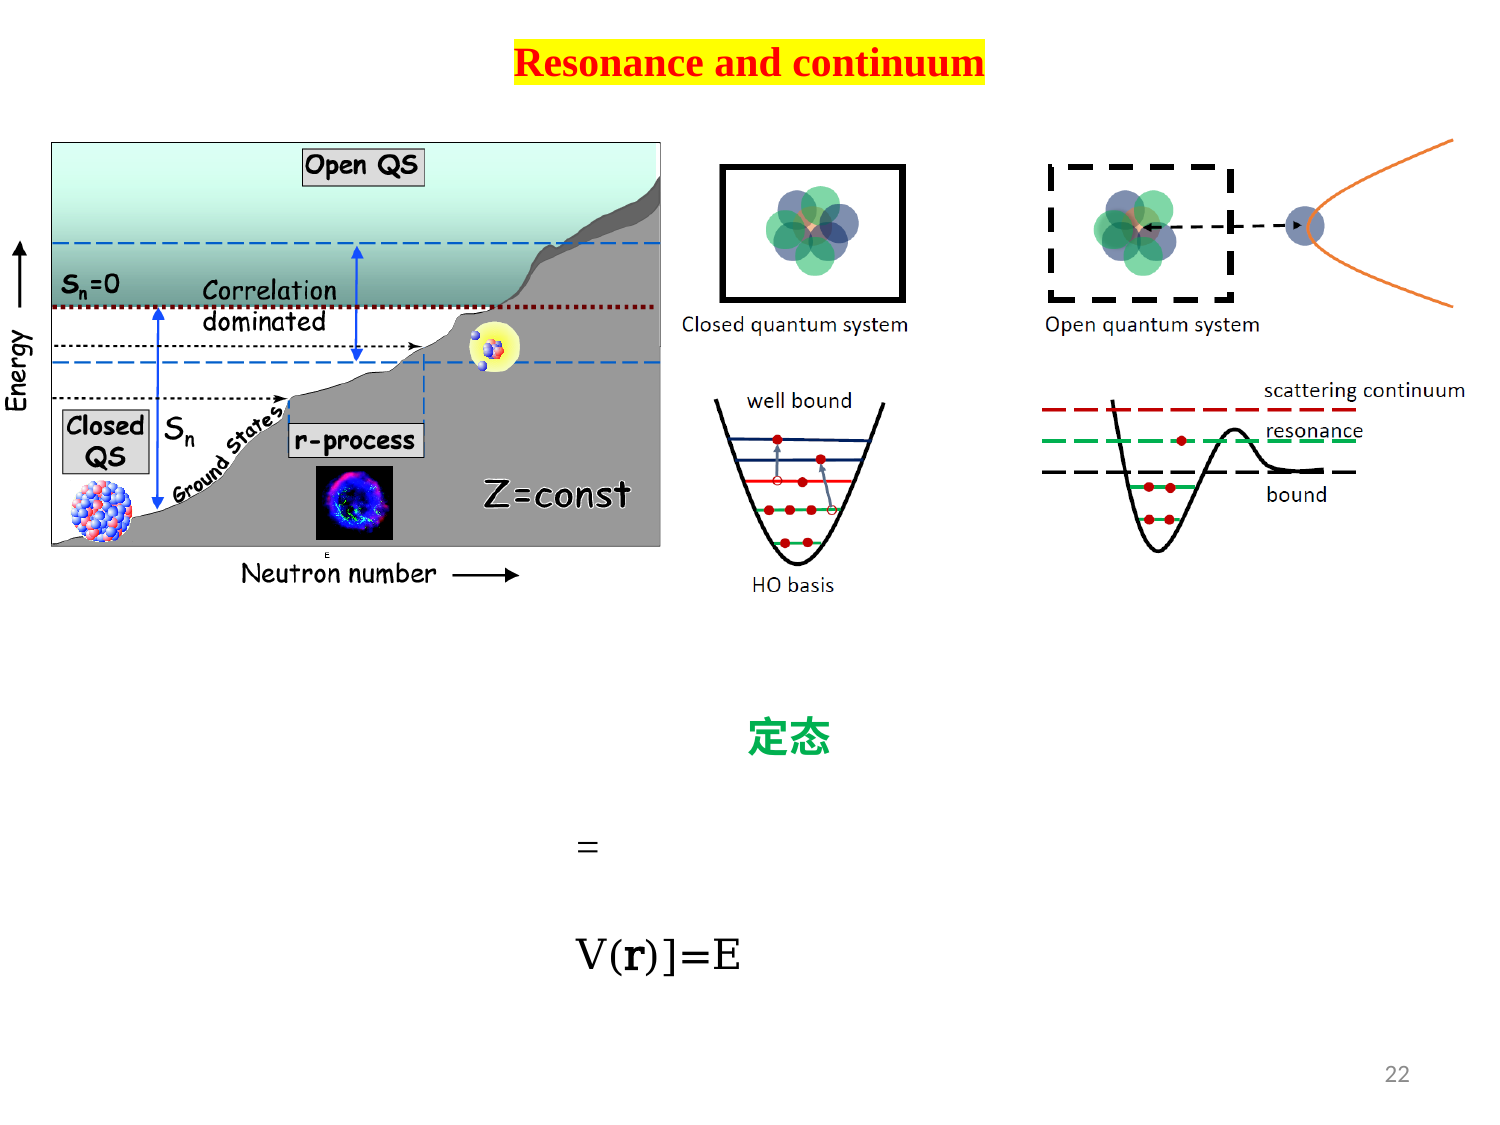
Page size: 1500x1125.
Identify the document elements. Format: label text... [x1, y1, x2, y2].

picture [0, 142, 661, 589]
picture [665, 128, 1471, 604]
text_box Resonance and continuum [498, 27, 1058, 92]
slide_number 22 [1074, 1042, 1425, 1103]
